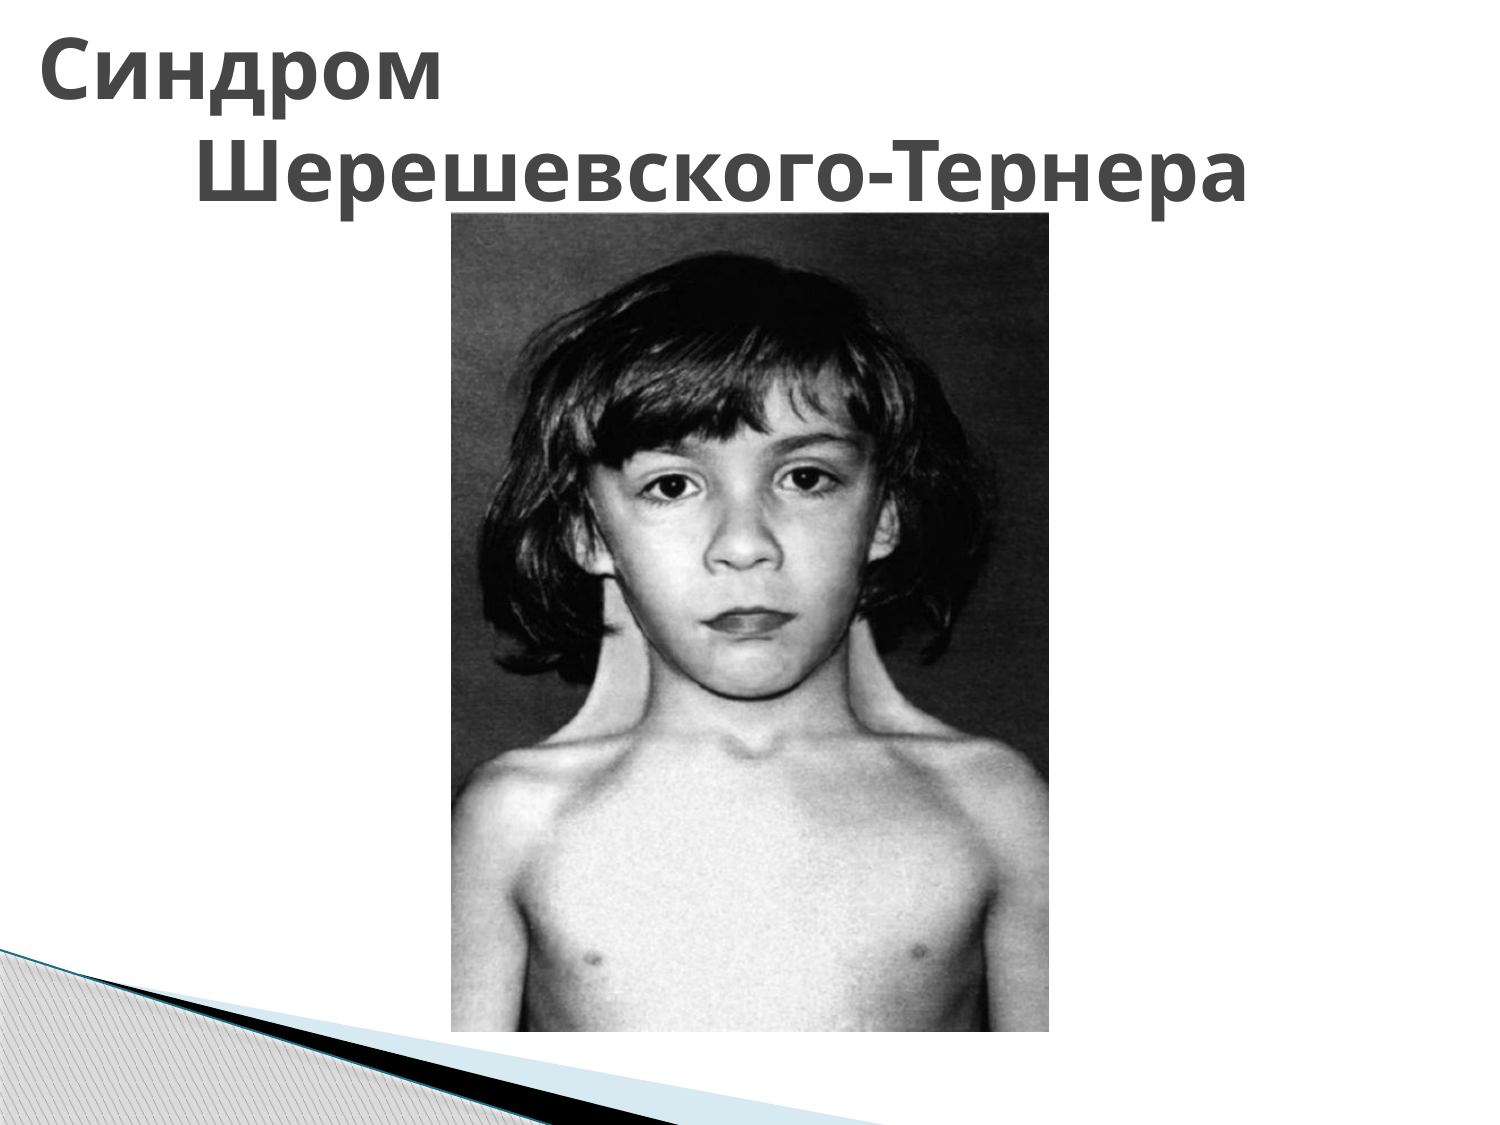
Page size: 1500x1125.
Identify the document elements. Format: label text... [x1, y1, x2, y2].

title Синдром Шерешевского-Тернера [0, 0, 1500, 233]
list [451, 210, 1049, 1032]
